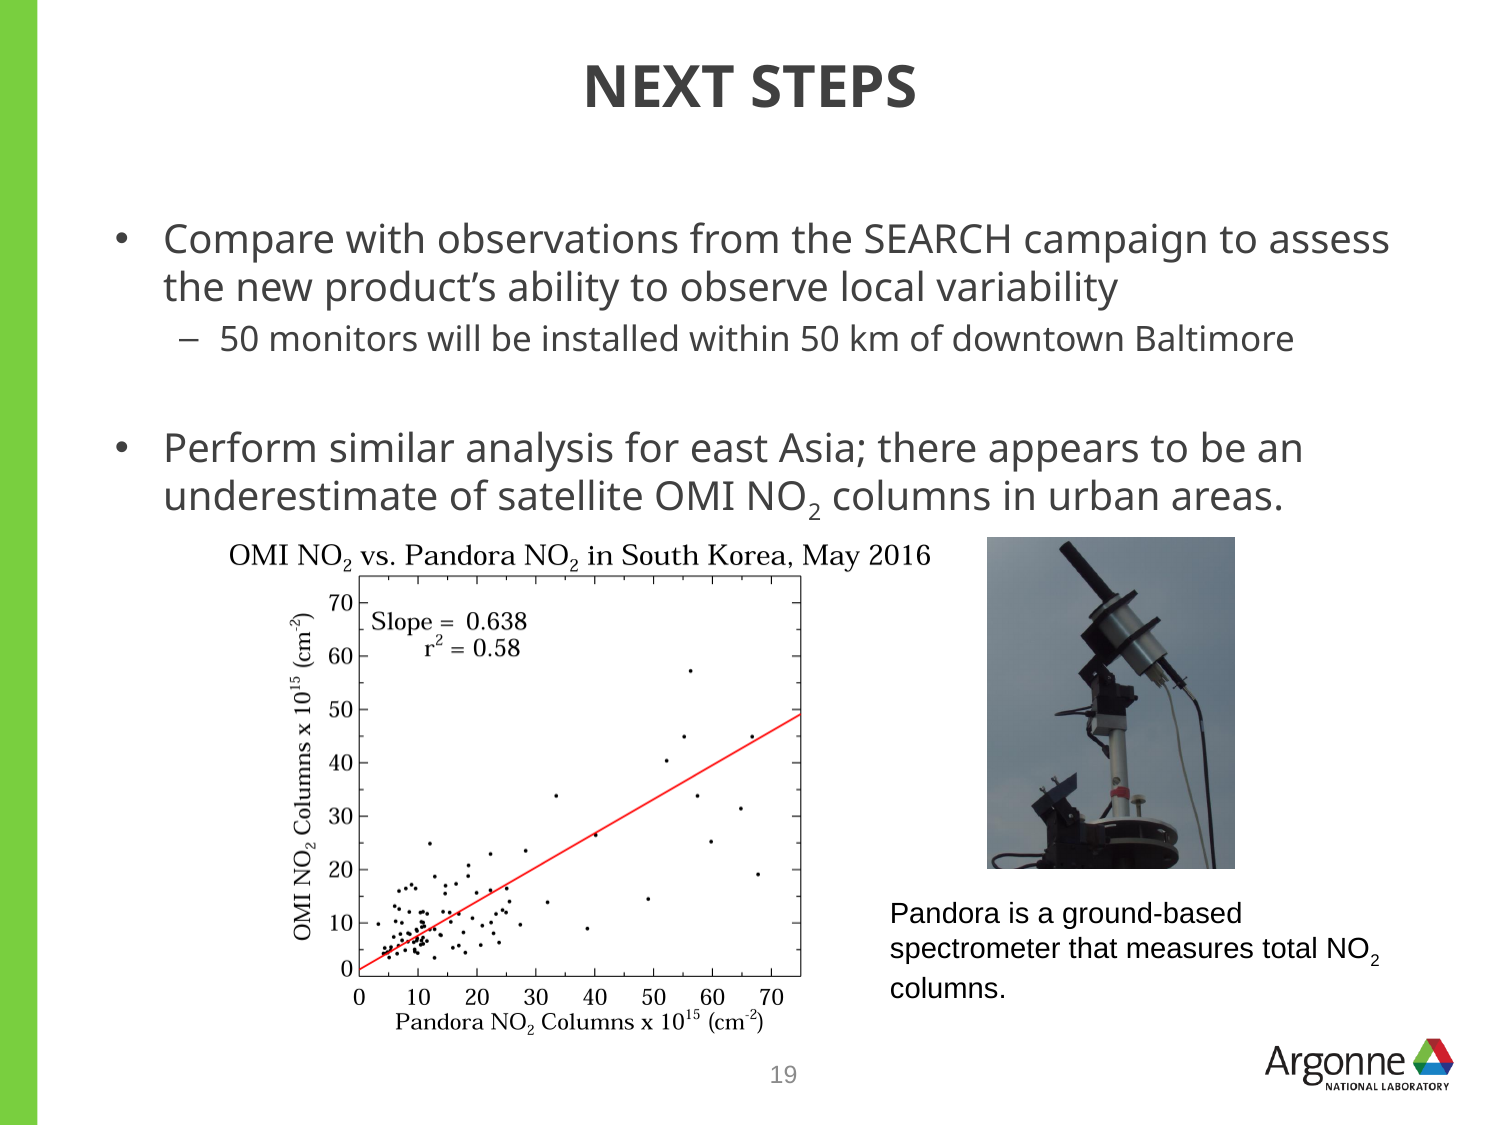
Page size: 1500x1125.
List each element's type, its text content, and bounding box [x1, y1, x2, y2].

title Next steps [75, 24, 1425, 143]
text_box Pandora is a ground-based spectrometer that measures total NO2 columns. [952, 887, 1435, 1012]
picture [1255, 1024, 1468, 1102]
picture [987, 537, 1235, 870]
picture [212, 513, 948, 1039]
slide_number 19 [462, 1050, 813, 1098]
list Compare with observations from the SEARCH campaign to assess the new product’s ability to observe local variability 50 monitors will be installed within 50 km of downtown Baltimore Perform similar analysis for east Asia; there appears to be an underestimate of satellite OMI NO2 columns in urban areas. [99, 149, 1450, 538]
